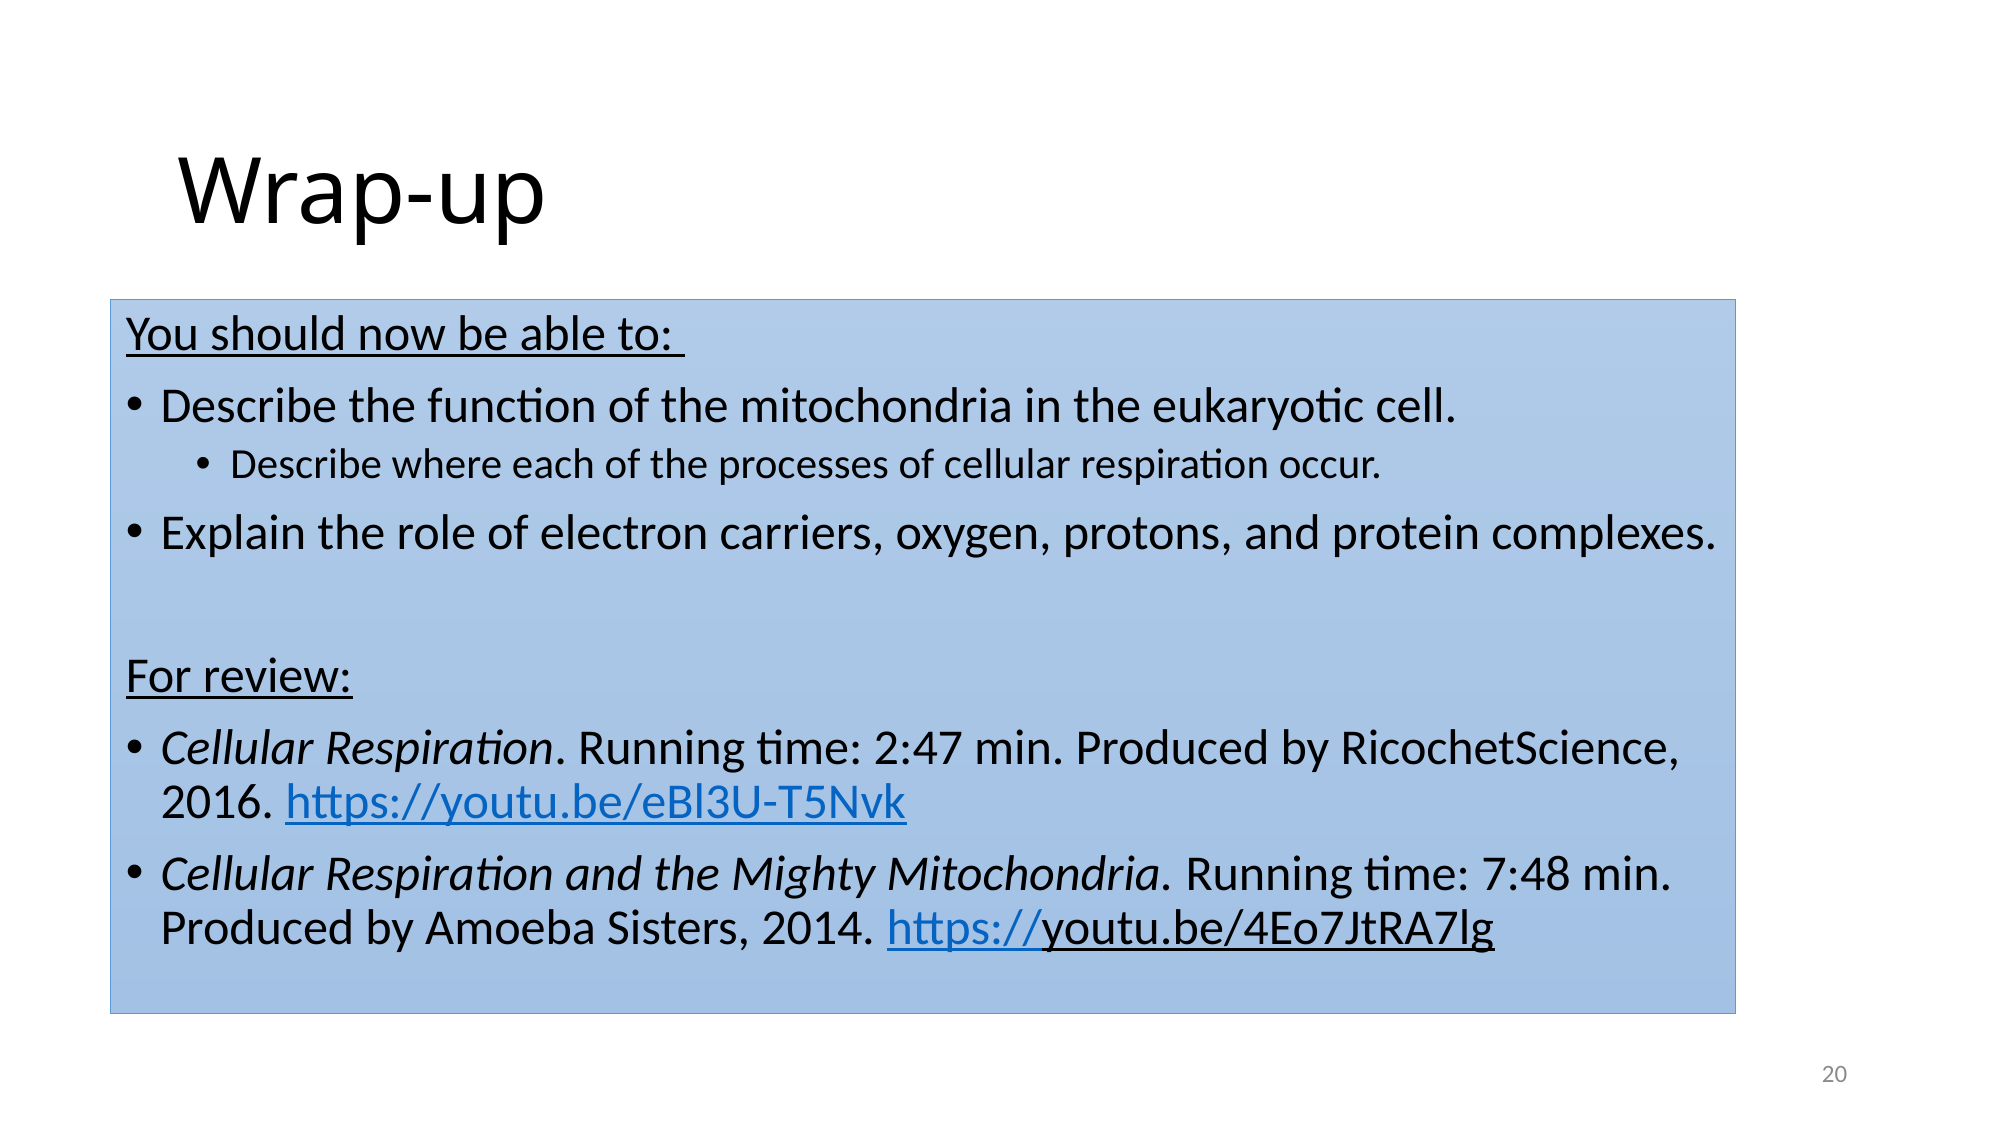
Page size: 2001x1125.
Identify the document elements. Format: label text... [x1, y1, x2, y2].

list You should now be able to: Describe the function of the mitochondria in the eukaryotic cell. Describe where each of the processes of cellular respiration occur. Explain the role of electron carriers, oxygen, protons, and protein complexes. For review: Cellular Respiration. Running time: 2:47 min. Produced by RicochetScience, 2016. https://youtu.be/eBl3U-T5Nvk Cellular Respiration and the Mighty Mitochondria. Running time: 7:48 min. Produced by Amoeba Sisters, 2014. https://youtu.be/4Eo7JtRA7lg [110, 299, 1736, 1014]
text_box Wrap-up [162, 84, 1888, 303]
slide_number 20 [1412, 1042, 1863, 1103]
